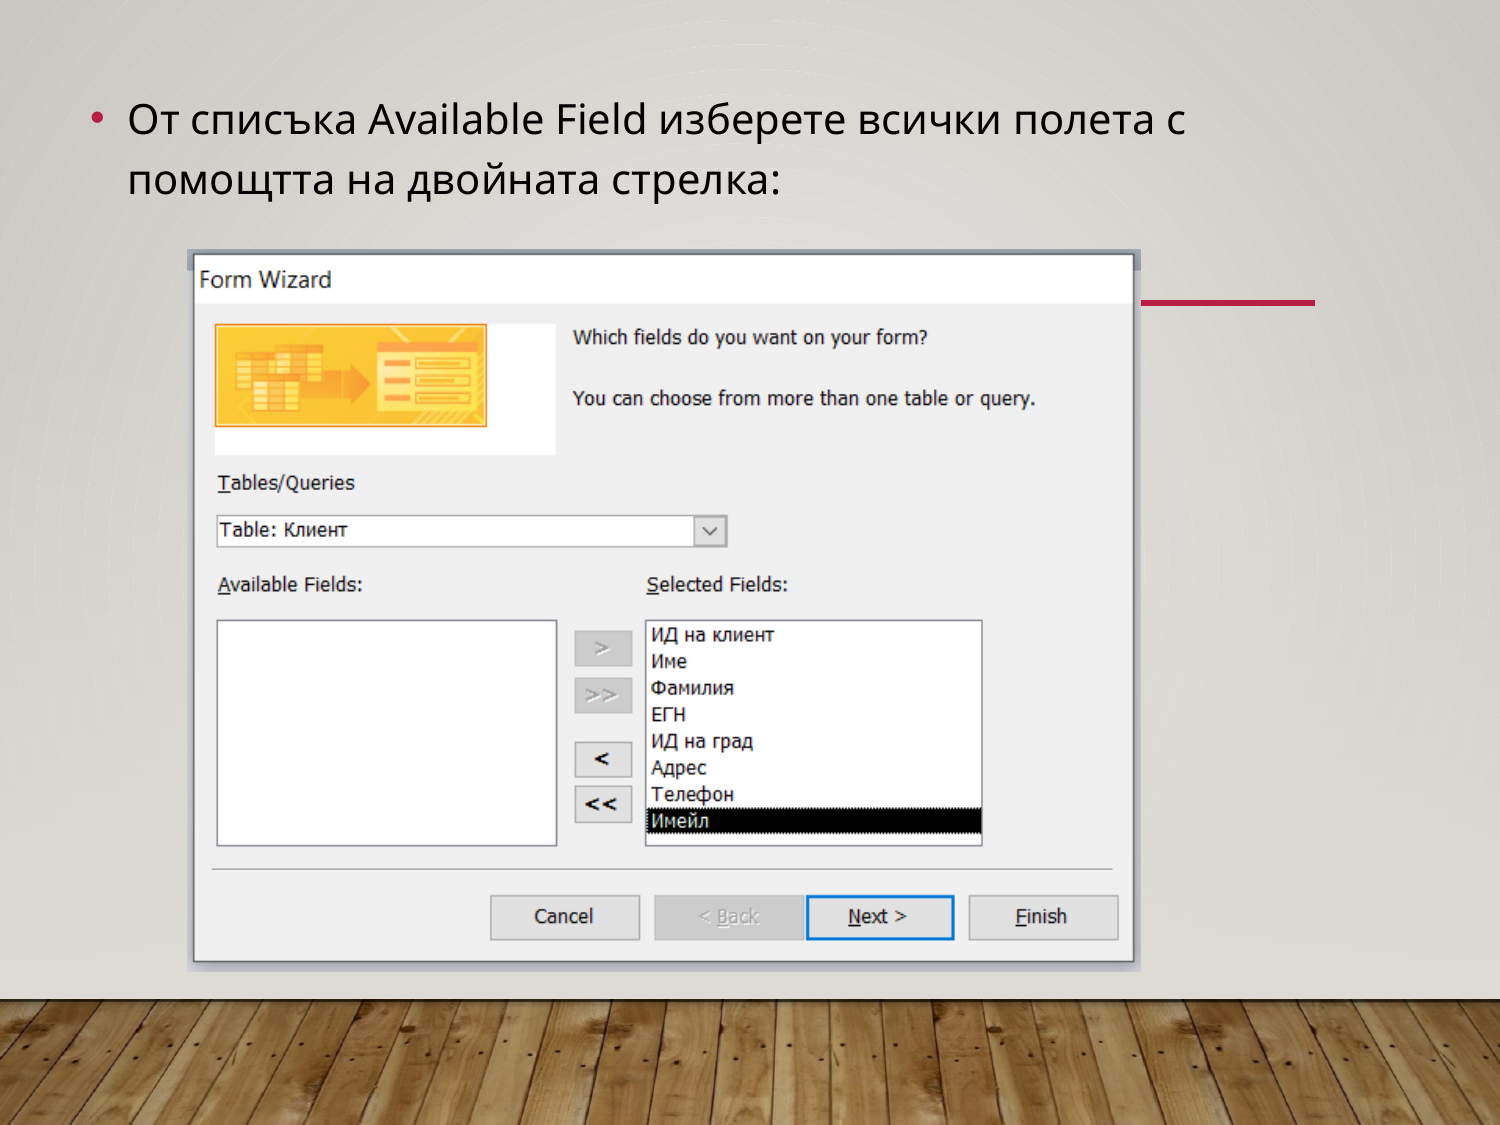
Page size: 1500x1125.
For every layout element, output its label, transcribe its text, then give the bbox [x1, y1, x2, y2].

list От списъка Available Field изберете всички полета с помощтта на двойната стрелка: [75, 75, 1300, 1062]
picture [187, 249, 1142, 973]
picture [0, 999, 1500, 1125]
